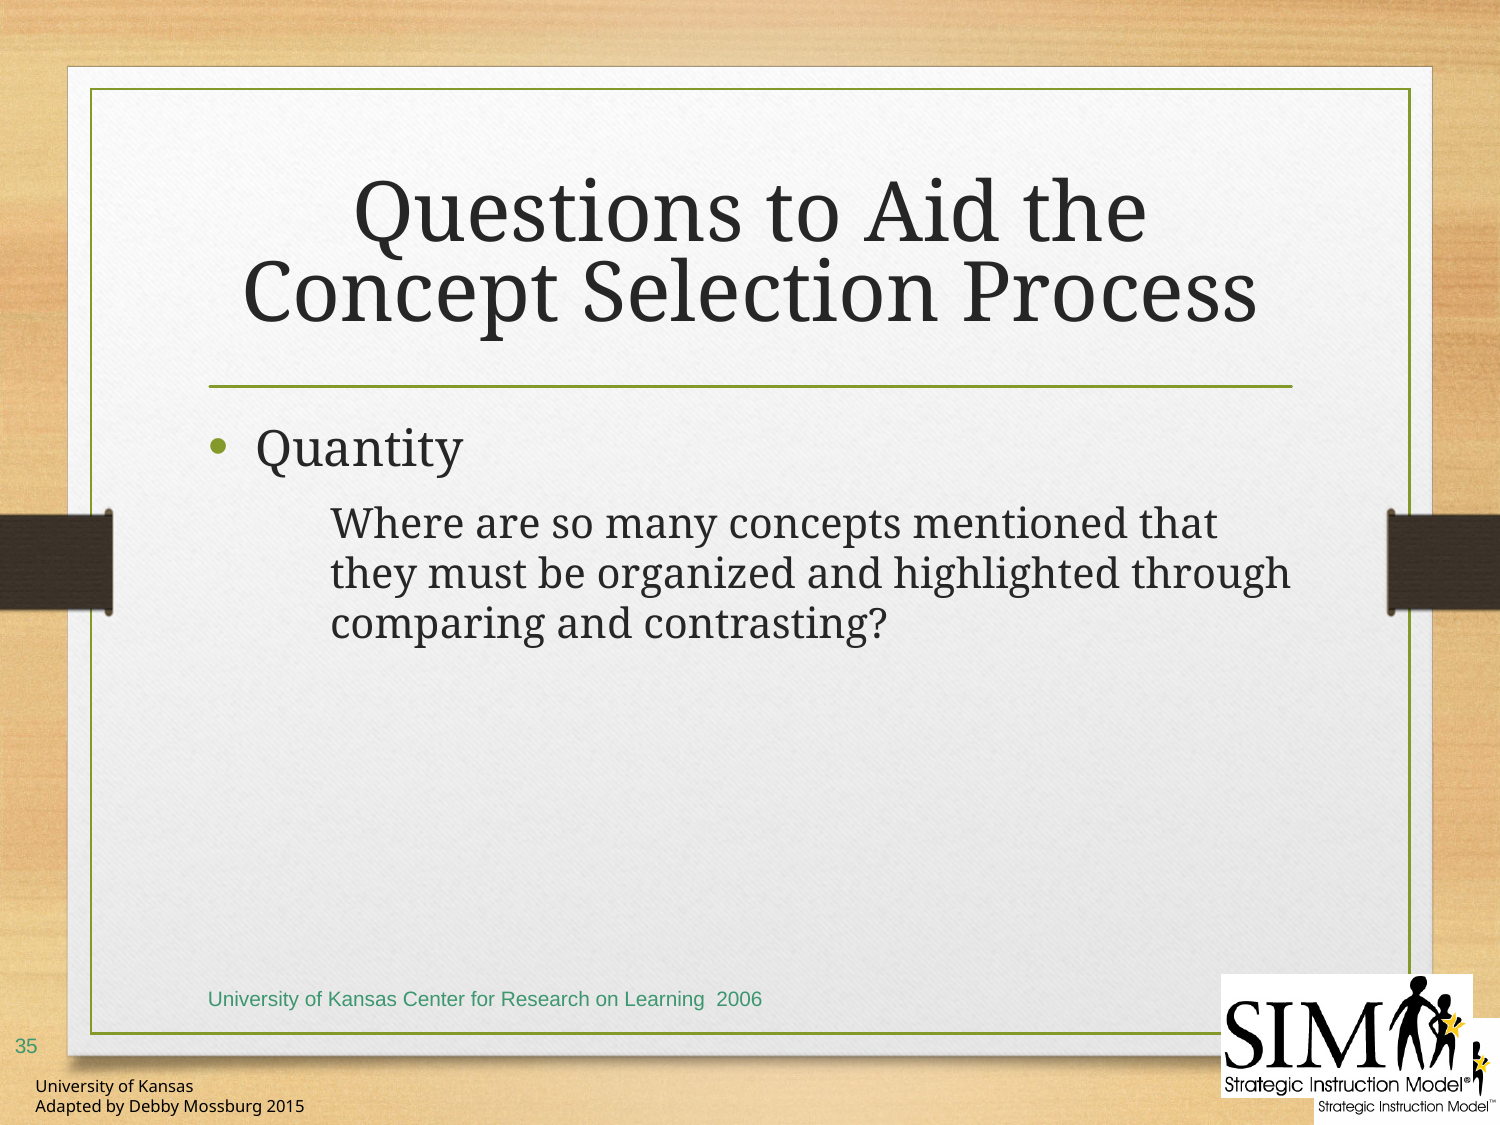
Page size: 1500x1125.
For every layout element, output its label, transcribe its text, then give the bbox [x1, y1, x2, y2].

list Quantity Where are so many concepts mentioned that they must be organized and highlighted through comparing and contrasting? [193, 408, 1309, 974]
picture [0, 0, 1500, 1125]
title Questions to Aid the Concept Selection Process [193, 150, 1309, 365]
footer University of Kansas Center for Research on Learning 2006 [193, 977, 1031, 1024]
slide_number 35 [0, 1025, 313, 1075]
